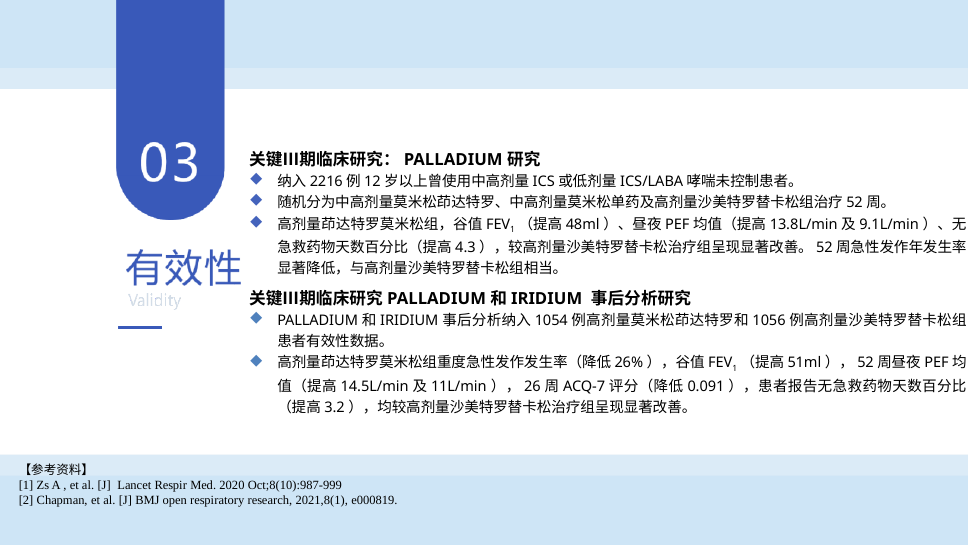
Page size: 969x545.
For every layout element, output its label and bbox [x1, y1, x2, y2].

text_box [0, 0, 968, 545]
